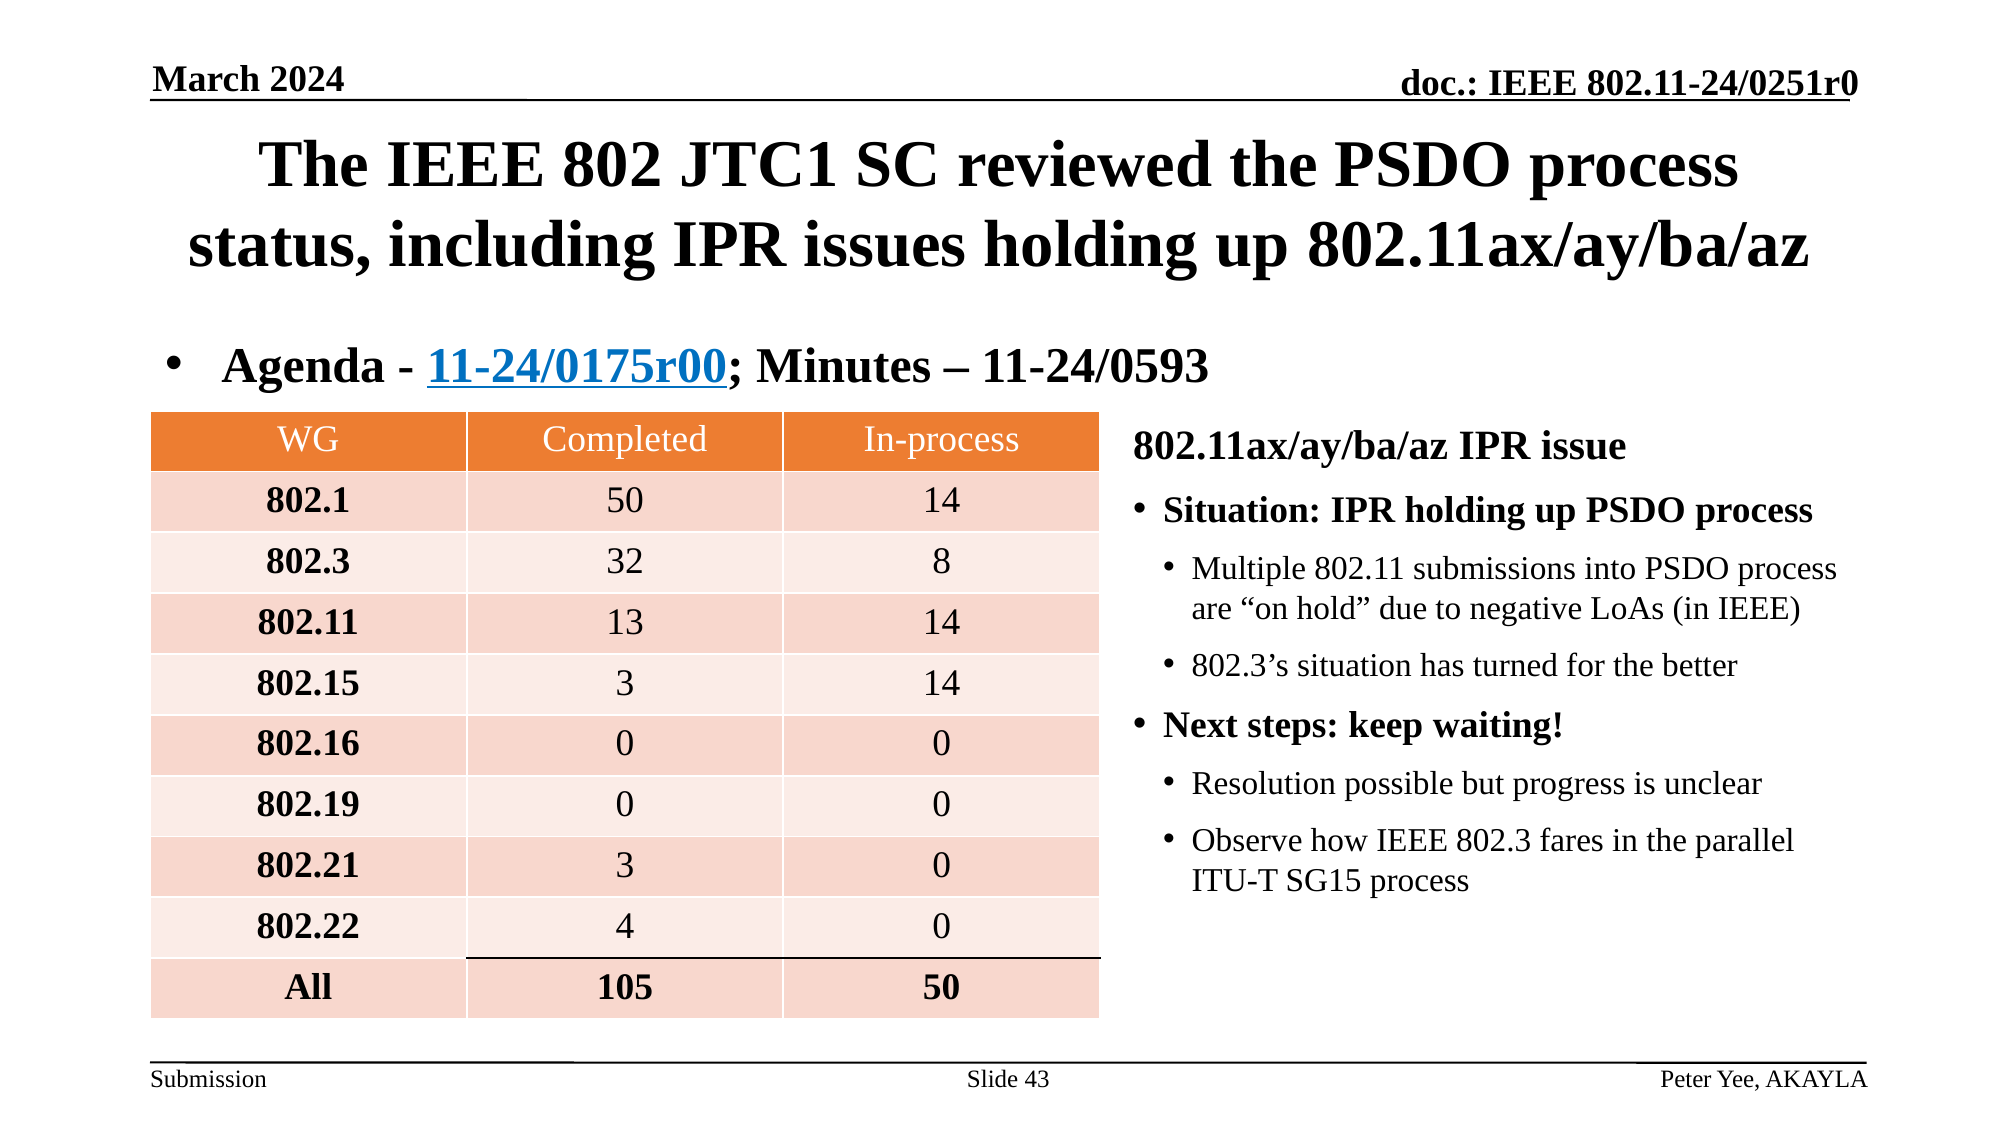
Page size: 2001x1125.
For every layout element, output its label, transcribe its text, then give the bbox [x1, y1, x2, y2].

table_cell 0 [784, 716, 1099, 775]
table_header Completed [468, 412, 782, 471]
table_cell 802.21 [151, 837, 466, 896]
table_cell 105 [468, 959, 782, 1018]
table_cell 0 [784, 777, 1099, 836]
table_cell 14 [784, 655, 1099, 714]
table_cell 3 [468, 655, 782, 714]
table_cell 14 [784, 594, 1099, 653]
text_box 802.11ax/ay/ba/az IPR issue Situation: IPR holding up PSDO process Multiple 802.11 submissions into PSDO process are “on hold” due to negative LoAs (in IEEE) 802.3’s situation has turned for the better Next steps: keep waiting! Resolution possible but progress is unclear Observe how IEEE 802.3 fares in the parallel ITU-T SG15 process [1118, 410, 1869, 1019]
slide_number Slide 43 [950, 1061, 1067, 1123]
table_cell 32 [468, 533, 782, 592]
table_cell 8 [784, 533, 1099, 592]
table_cell 13 [468, 594, 782, 653]
table_cell 0 [784, 837, 1099, 896]
table_cell 0 [468, 716, 782, 775]
table_cell 0 [468, 777, 782, 836]
table_cell 802.3 [151, 533, 466, 592]
table_cell 0 [784, 898, 1099, 957]
table_cell 802.15 [151, 655, 466, 714]
table_cell 14 [784, 472, 1099, 531]
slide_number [152, 54, 563, 100]
table_header WG [151, 412, 466, 471]
table_cell 3 [468, 837, 782, 896]
title The IEEE 802 JTC1 SC reviewed the PSDO process status, including IPR issues holding up 802.11ax/ay/ba/az [149, 112, 1850, 288]
list Agenda - 11-24/0175r00; Minutes – 11-24/0593 [149, 324, 1850, 1000]
table_header In-process [784, 412, 1099, 471]
table_cell 802.16 [151, 716, 466, 775]
table_cell 4 [468, 898, 782, 957]
table_cell 50 [784, 959, 1099, 1018]
table_cell 802.22 [151, 898, 466, 957]
table_cell 802.1 [151, 472, 466, 531]
table_cell 50 [468, 472, 782, 531]
footer Peter Yee, AKAYLA [1171, 1061, 1869, 1093]
table_cell All [151, 959, 466, 1018]
table_cell 802.19 [151, 777, 466, 836]
table_cell 802.11 [151, 594, 466, 653]
